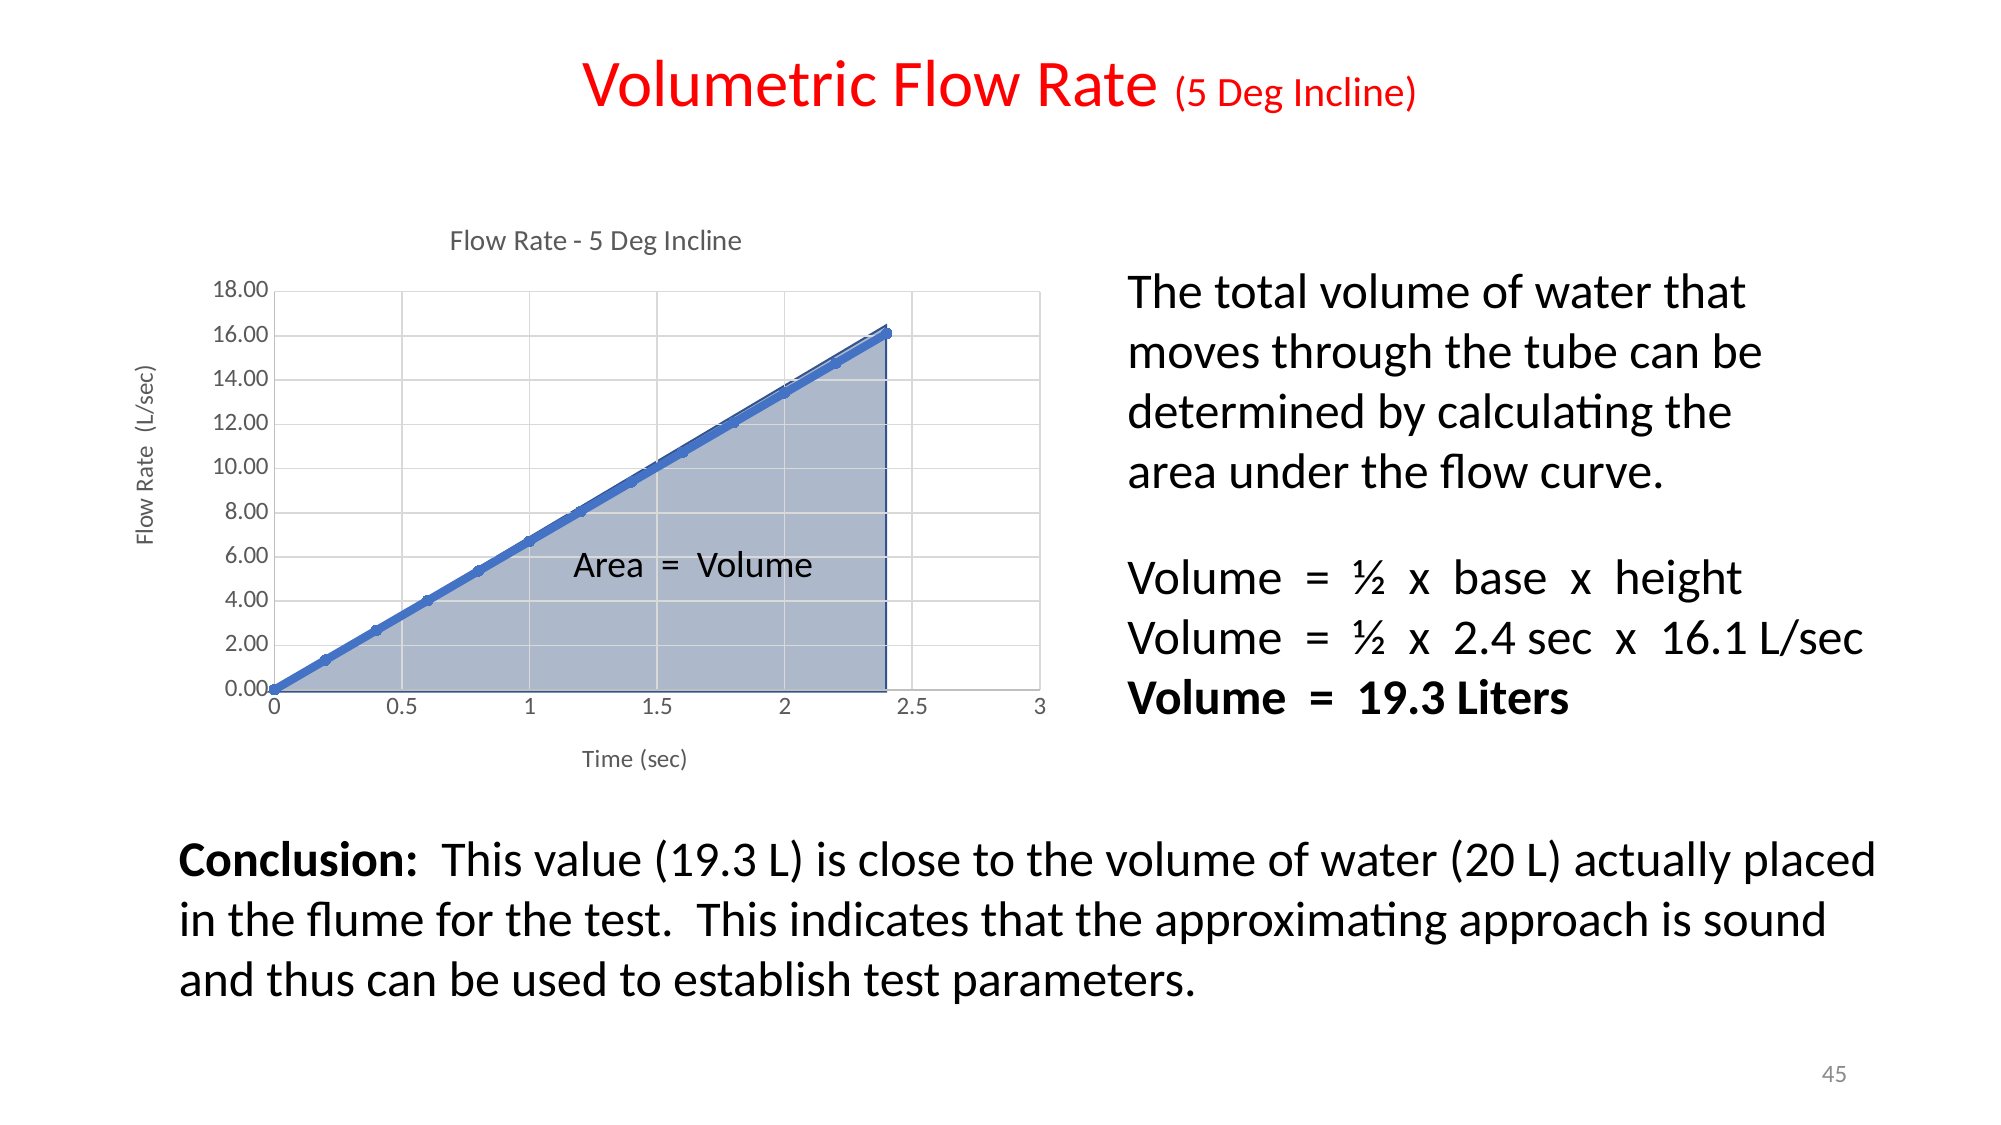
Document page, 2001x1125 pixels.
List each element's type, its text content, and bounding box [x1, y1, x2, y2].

text_box The total volume of water that moves through the tube can be determined by calculating the area under the flow curve. [1112, 250, 1841, 506]
text_box Volumetric Flow Rate (5 Deg Incline) [231, 32, 1769, 127]
text_box Conclusion: This value (19.3 L) is close to the volume of water (20 L) actually placed in the flume for the test. This indicates that the approximating approach is sound and thus can be used to establish test parameters. [164, 818, 1900, 1014]
slide_number 45 [1412, 1042, 1863, 1103]
chart [126, 199, 1065, 798]
text_box Volume = ½ x base x height Volume = ½ x 2.4 sec x 16.1 L/sec Volume = 19.3 Liters [1112, 537, 1930, 733]
